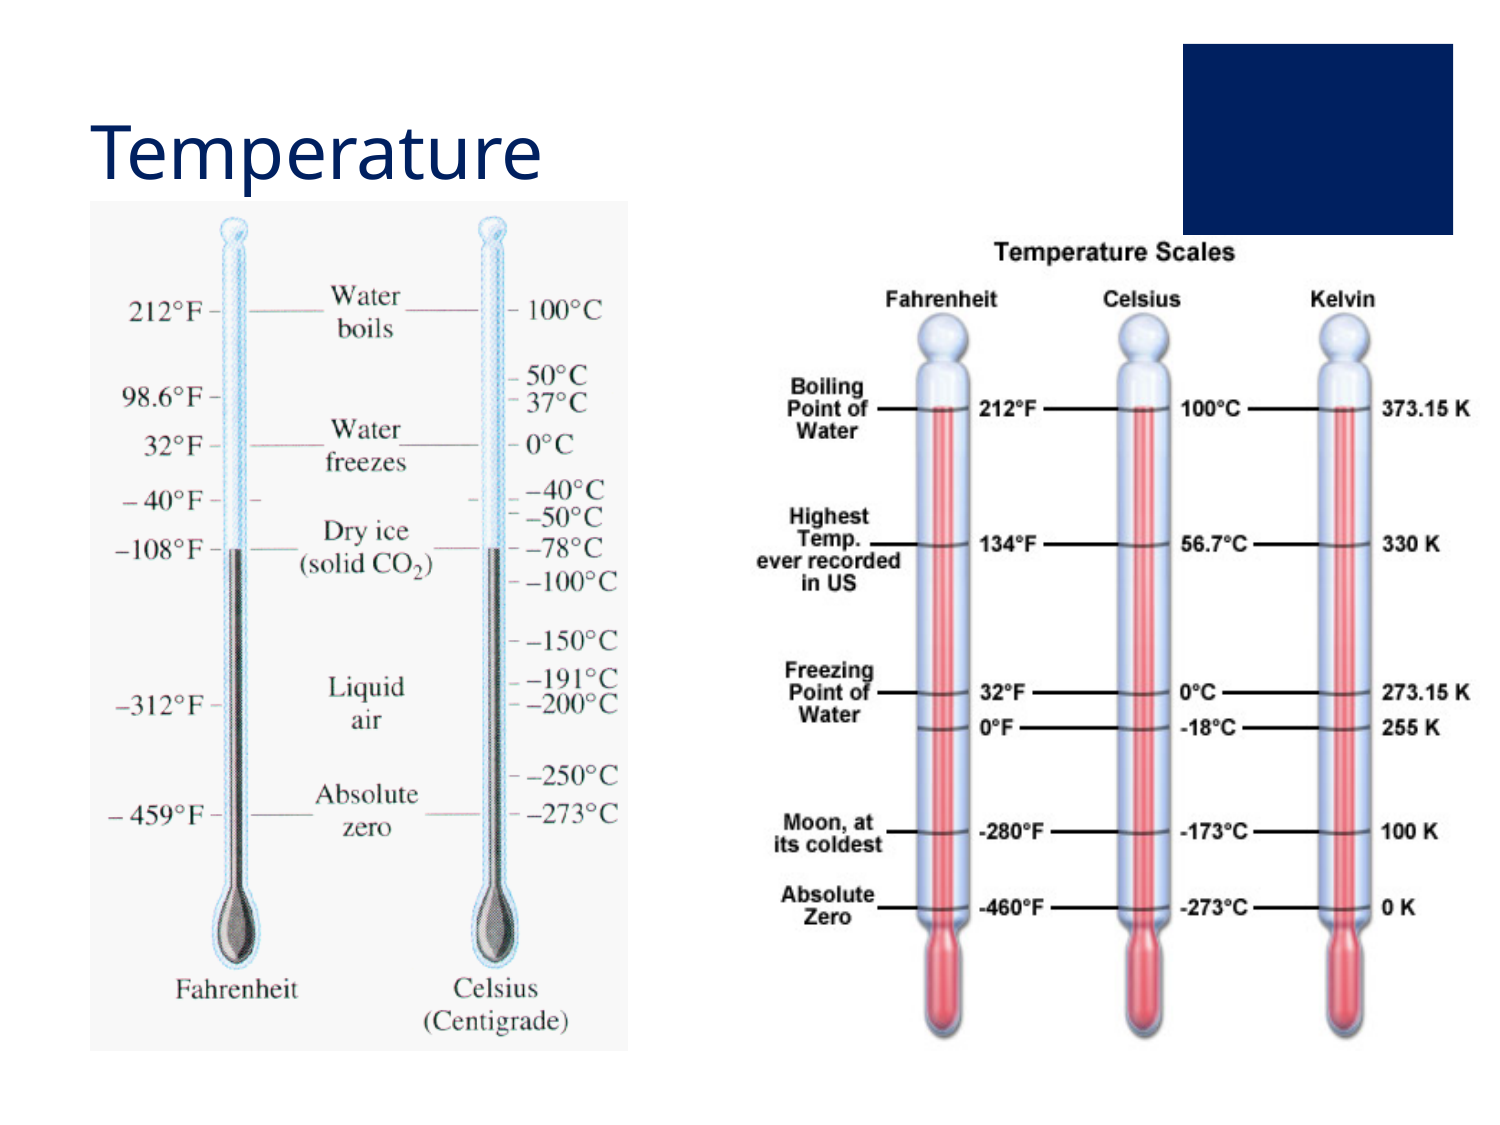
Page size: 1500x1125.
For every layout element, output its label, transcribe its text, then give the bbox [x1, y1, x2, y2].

picture [749, 235, 1481, 1051]
picture [89, 201, 628, 1051]
title Temperature [74, 53, 1143, 202]
